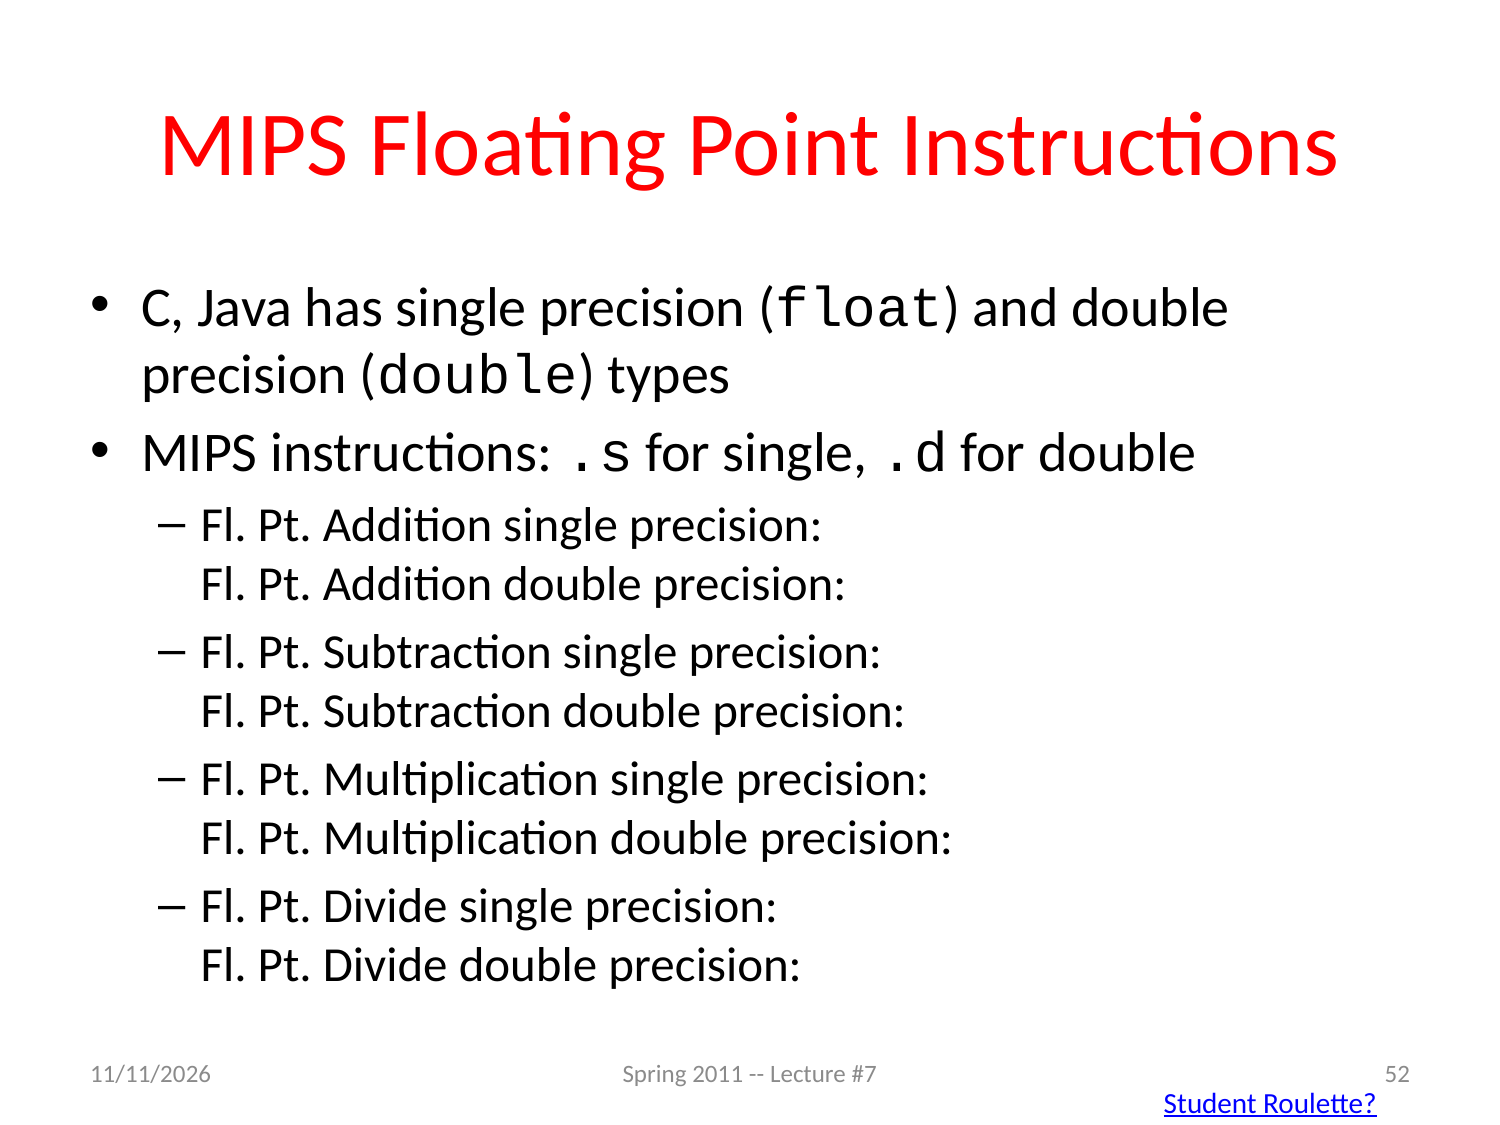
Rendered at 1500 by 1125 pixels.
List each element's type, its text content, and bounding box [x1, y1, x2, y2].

title MIPS Floating Point Instructions [75, 45, 1425, 233]
slide_number 52 [1074, 1042, 1425, 1103]
text_box Student Roulette? [1149, 1076, 1392, 1125]
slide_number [75, 1042, 425, 1103]
footer Spring 2011 -- Lecture #7 [512, 1042, 988, 1103]
list C, Java has single precision (float) and double precision (double) types MIPS instructions: .s for single, .d for double Fl. Pt. Addition single precision: Fl. Pt. Addition double precision: Fl. Pt. Subtraction single precision: Fl. Pt. Subtraction double precision: Fl. Pt. Multiplication single precision: Fl. Pt. Multiplication double precision: Fl. Pt. Divide single precision: Fl. Pt. Divide double precision: [75, 262, 1425, 1005]
